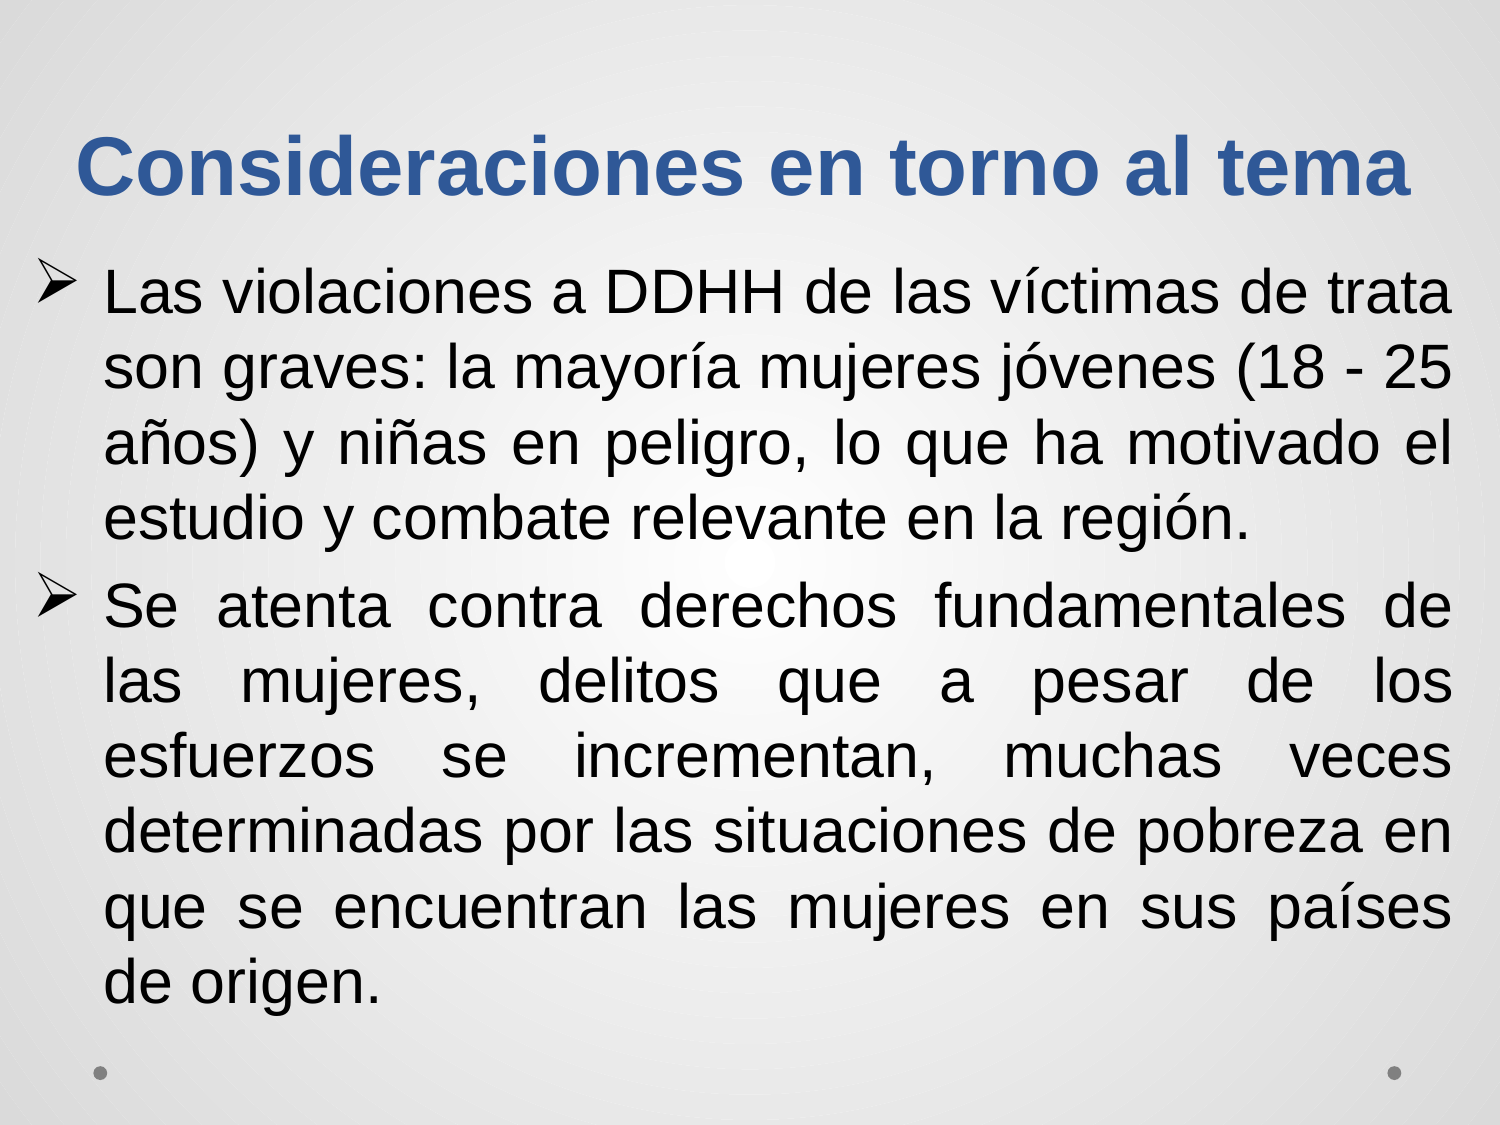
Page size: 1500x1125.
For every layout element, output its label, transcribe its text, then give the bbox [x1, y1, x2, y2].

title Consideraciones en torno al tema [29, 78, 1459, 220]
subtitle Las violaciones a DDHH de las víctimas de trata son graves: la mayoría mujeres jóvenes (18 - 25 años) y niñas en peligro, lo que ha motivado el estudio y combate relevante en la región. Se atenta contra derechos fundamentales de las mujeres, delitos que a pesar de los esfuerzos se incrementan, muchas veces determinadas por las situaciones de pobreza en que se encuentran las mujeres en sus países de origen. [17, 243, 1471, 1106]
